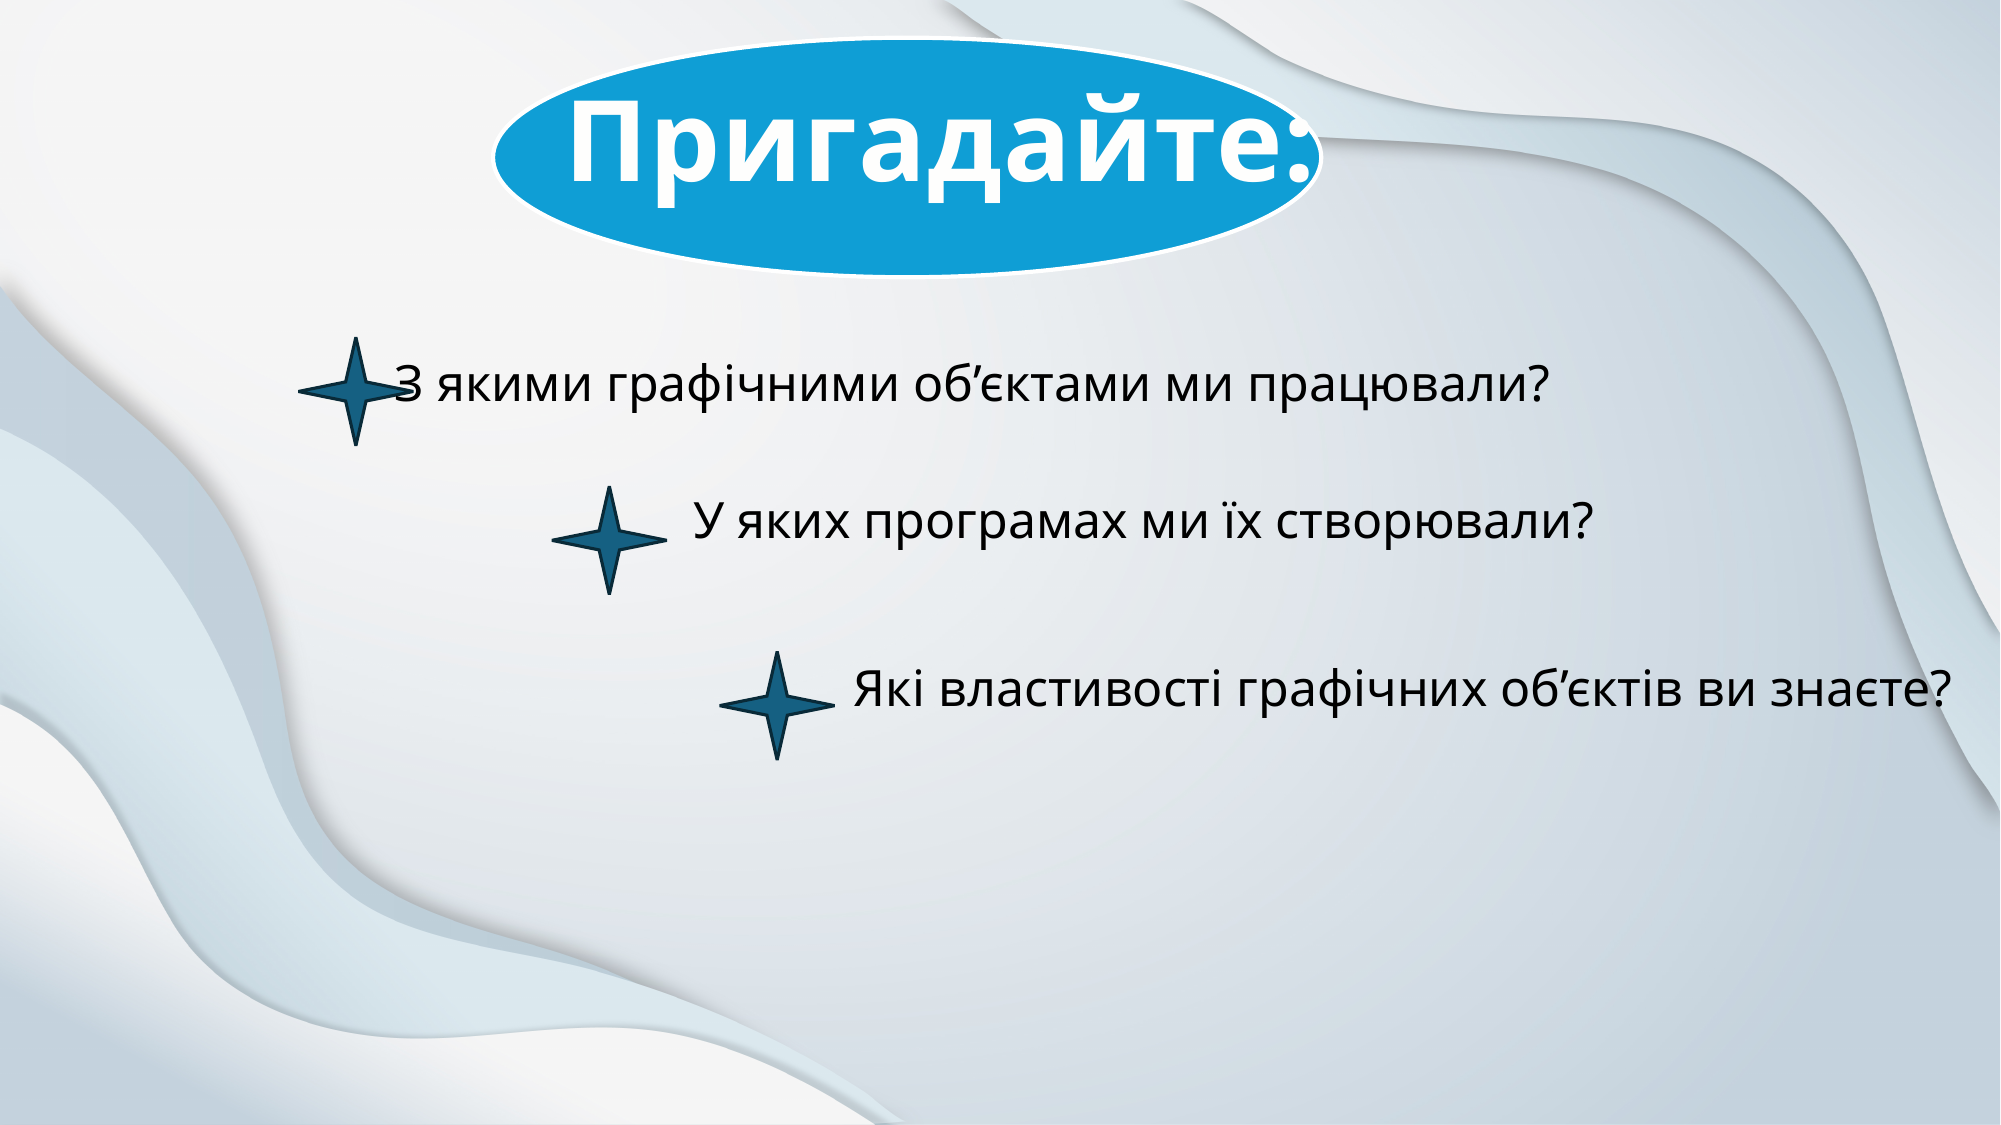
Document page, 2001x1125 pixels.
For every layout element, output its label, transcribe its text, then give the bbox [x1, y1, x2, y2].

text_box Пригадайте: [550, 61, 1332, 212]
picture [0, 0, 2001, 1125]
text_box З якими графічними об’єктами ми працювали? [379, 344, 1566, 419]
text_box [551, 485, 668, 595]
text_box У яких програмах ми їх створювали? [678, 480, 1611, 556]
text_box [490, 94, 1281, 280]
text_box [651, 35, 1163, 61]
text_box Які властивості графічних об’єктів ви знаєте? [838, 649, 1968, 725]
text_box [298, 336, 379, 447]
text_box [719, 651, 835, 761]
